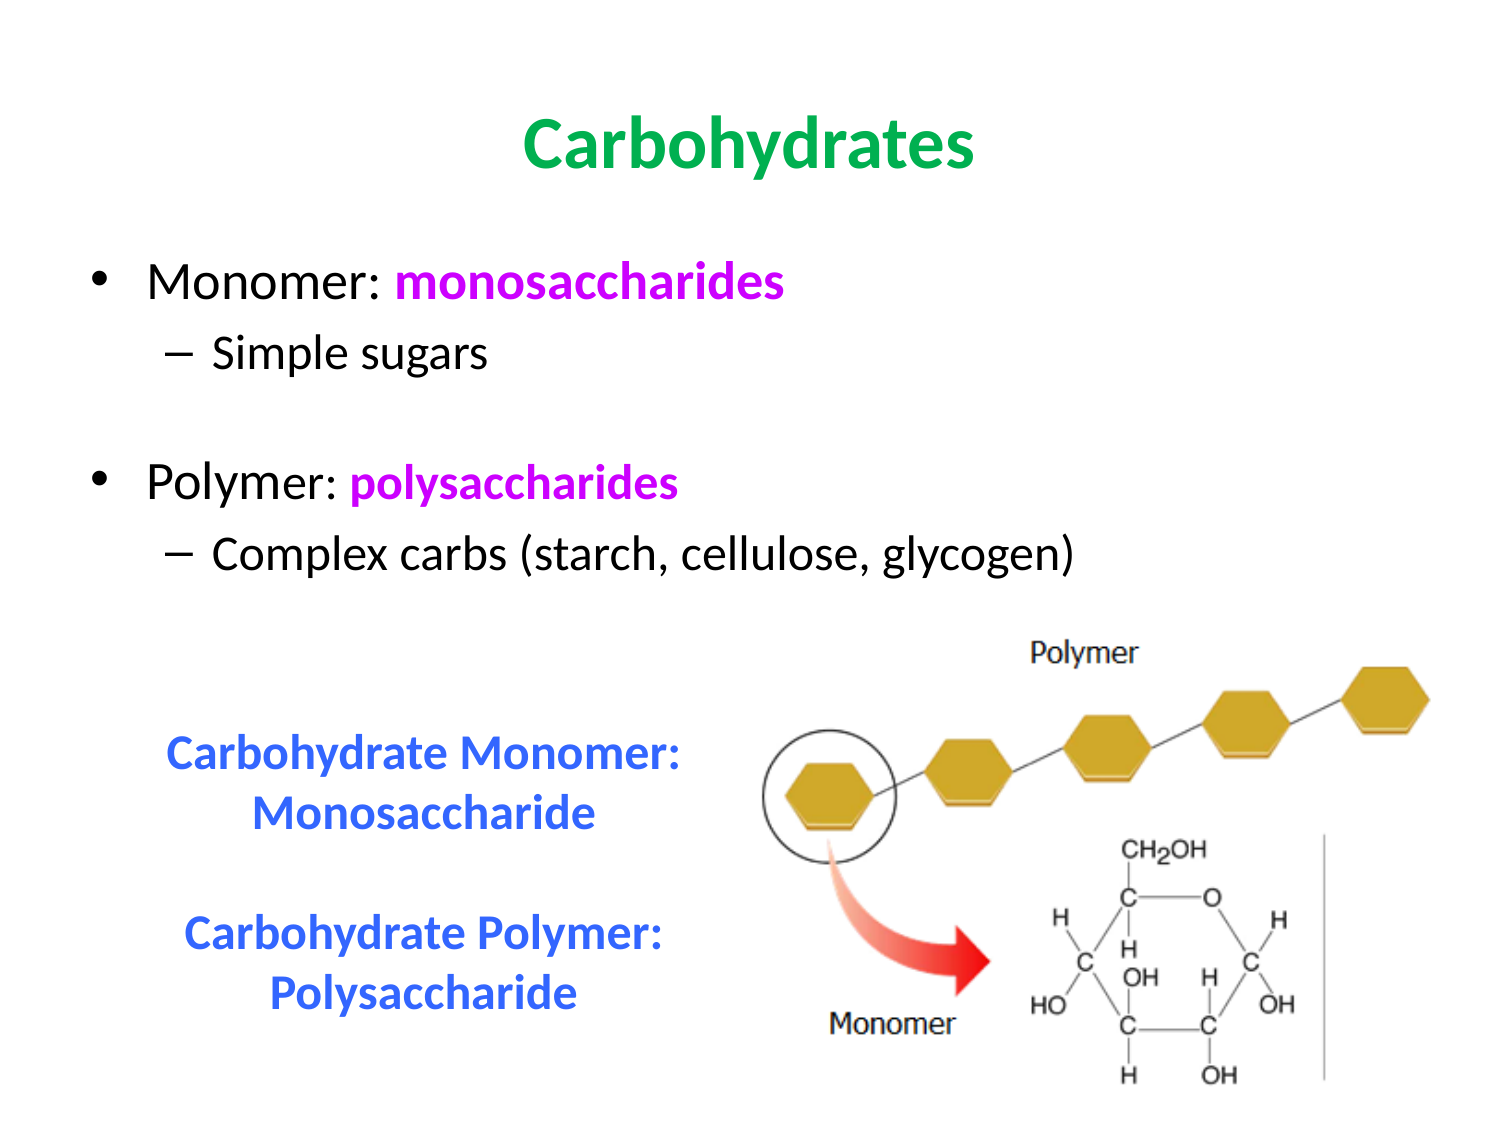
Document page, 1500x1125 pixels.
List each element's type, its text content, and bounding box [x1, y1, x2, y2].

list Monomer: monosaccharides Simple sugars Polymer: polysaccharides Complex carbs (starch, cellulose, glycogen) [75, 237, 1425, 647]
picture [711, 599, 1453, 1125]
text_box Carbohydrate Monomer: Monosaccharide Carbohydrate Polymer: Polysaccharide [137, 712, 706, 1028]
title Carbohydrates [75, 45, 1425, 233]
